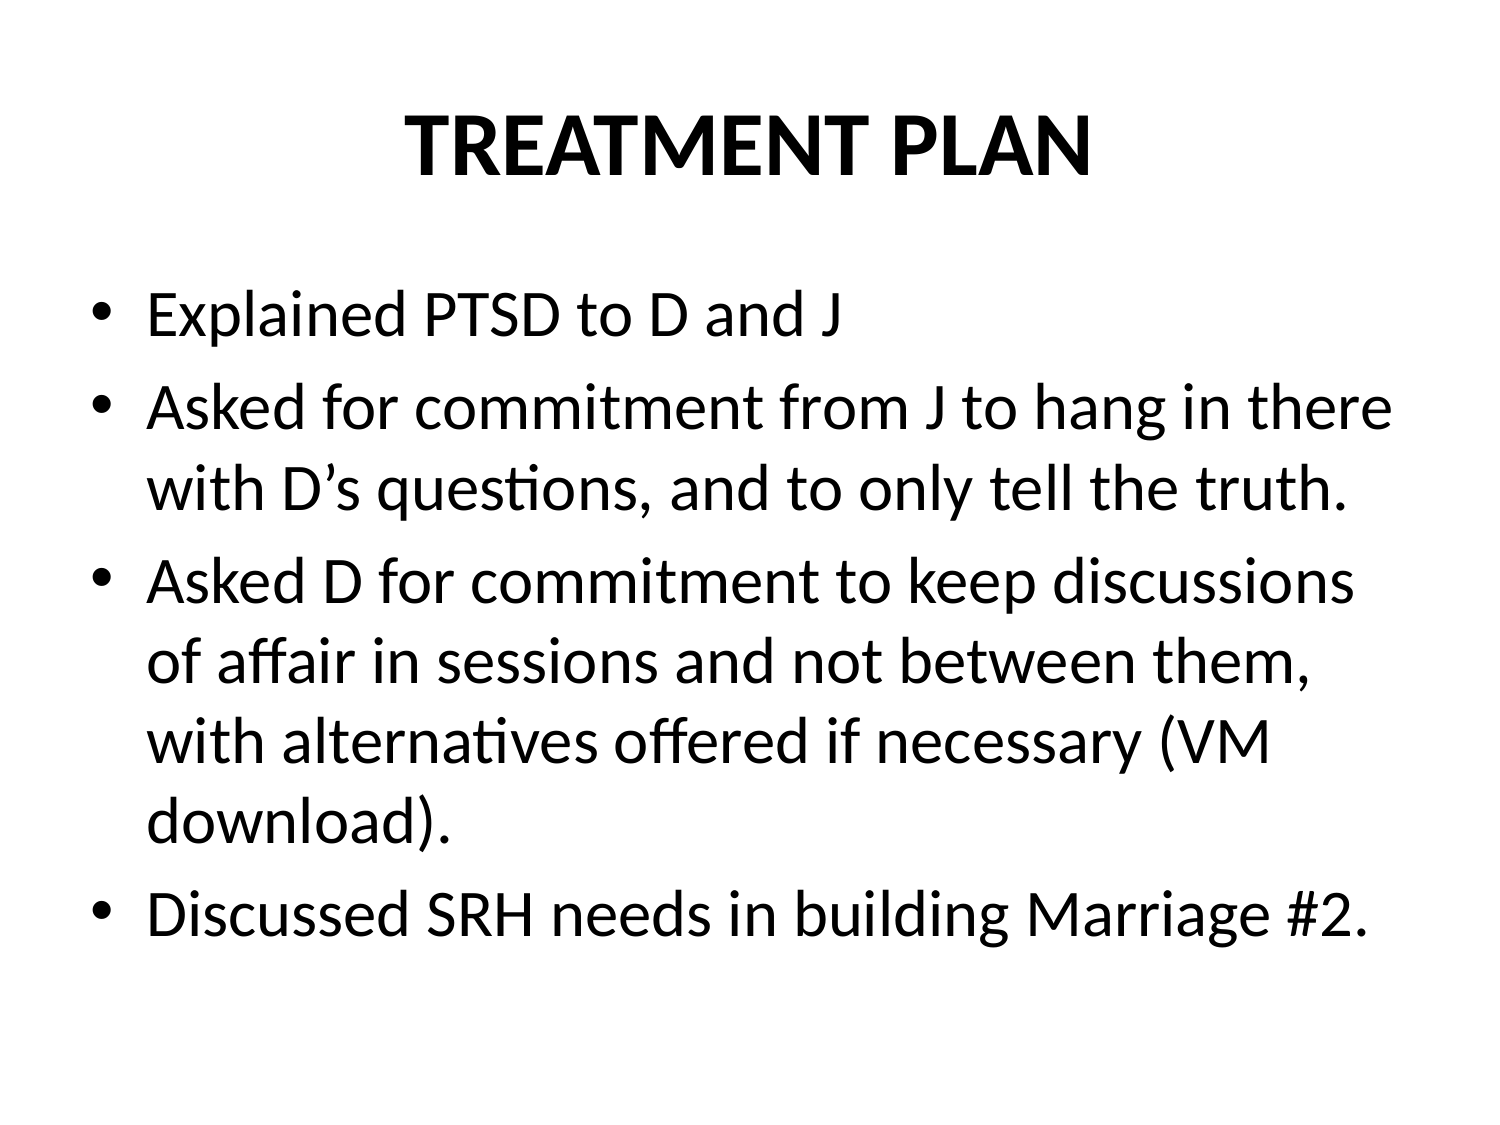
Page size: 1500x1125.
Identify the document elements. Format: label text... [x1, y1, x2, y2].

list Explained PTSD to D and J Asked for commitment from J to hang in there with D’s questions, and to only tell the truth. Asked D for commitment to keep discussions of affair in sessions and not between them, with alternatives offered if necessary (VM download). Discussed SRH needs in building Marriage #2. [75, 262, 1425, 1005]
title TREATMENT PLAN [75, 45, 1425, 233]
